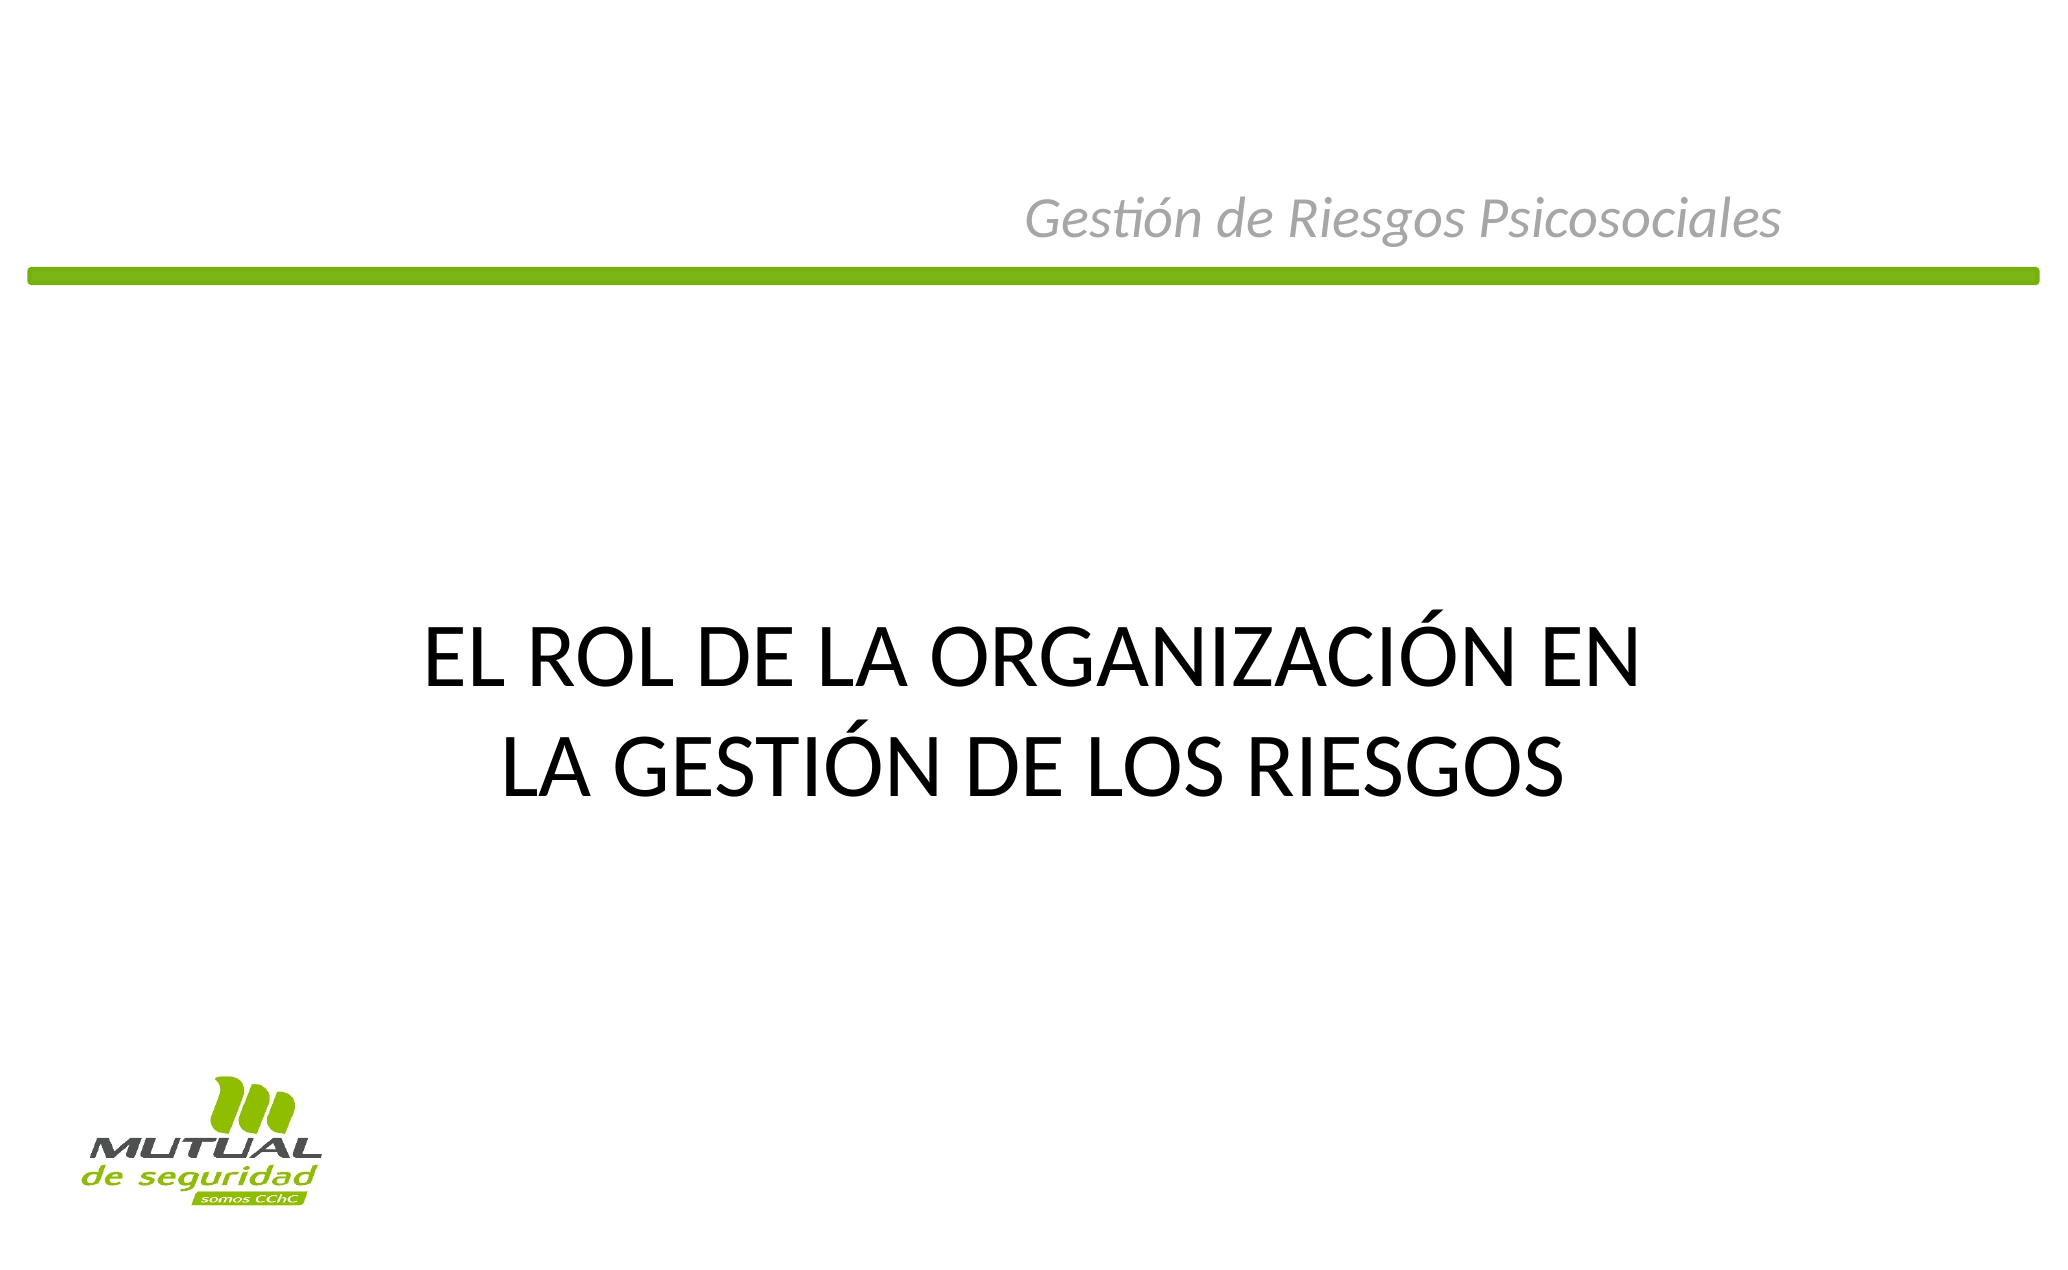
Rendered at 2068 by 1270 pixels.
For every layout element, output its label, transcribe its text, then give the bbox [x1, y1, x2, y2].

text_box [27, 266, 2040, 286]
text_box Gestión de Riesgos Psicosociales [1009, 171, 2014, 257]
text_box EL ROL DE LA ORGANIZACIÓN EN LA GESTIÓN DE LOS RIESGOS [404, 587, 1663, 823]
picture [64, 1049, 339, 1231]
